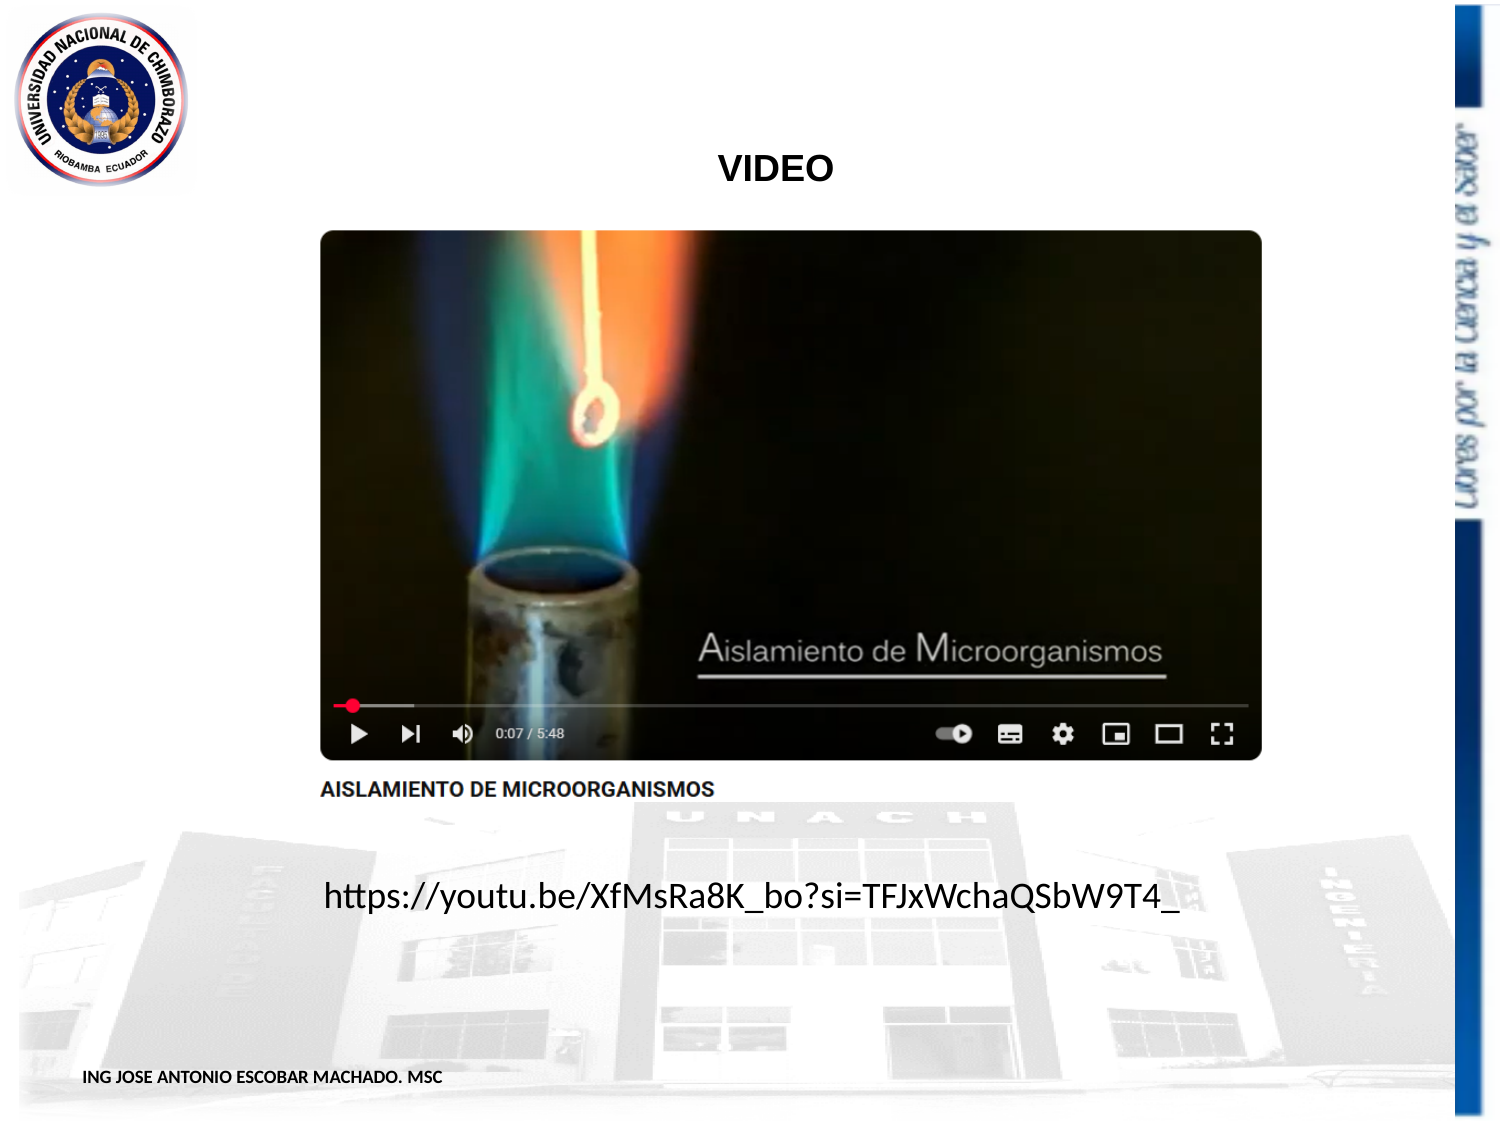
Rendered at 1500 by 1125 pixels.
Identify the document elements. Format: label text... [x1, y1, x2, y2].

picture [4, 4, 1500, 1121]
text_box VIDEO [702, 136, 1020, 196]
picture [4, 4, 198, 198]
